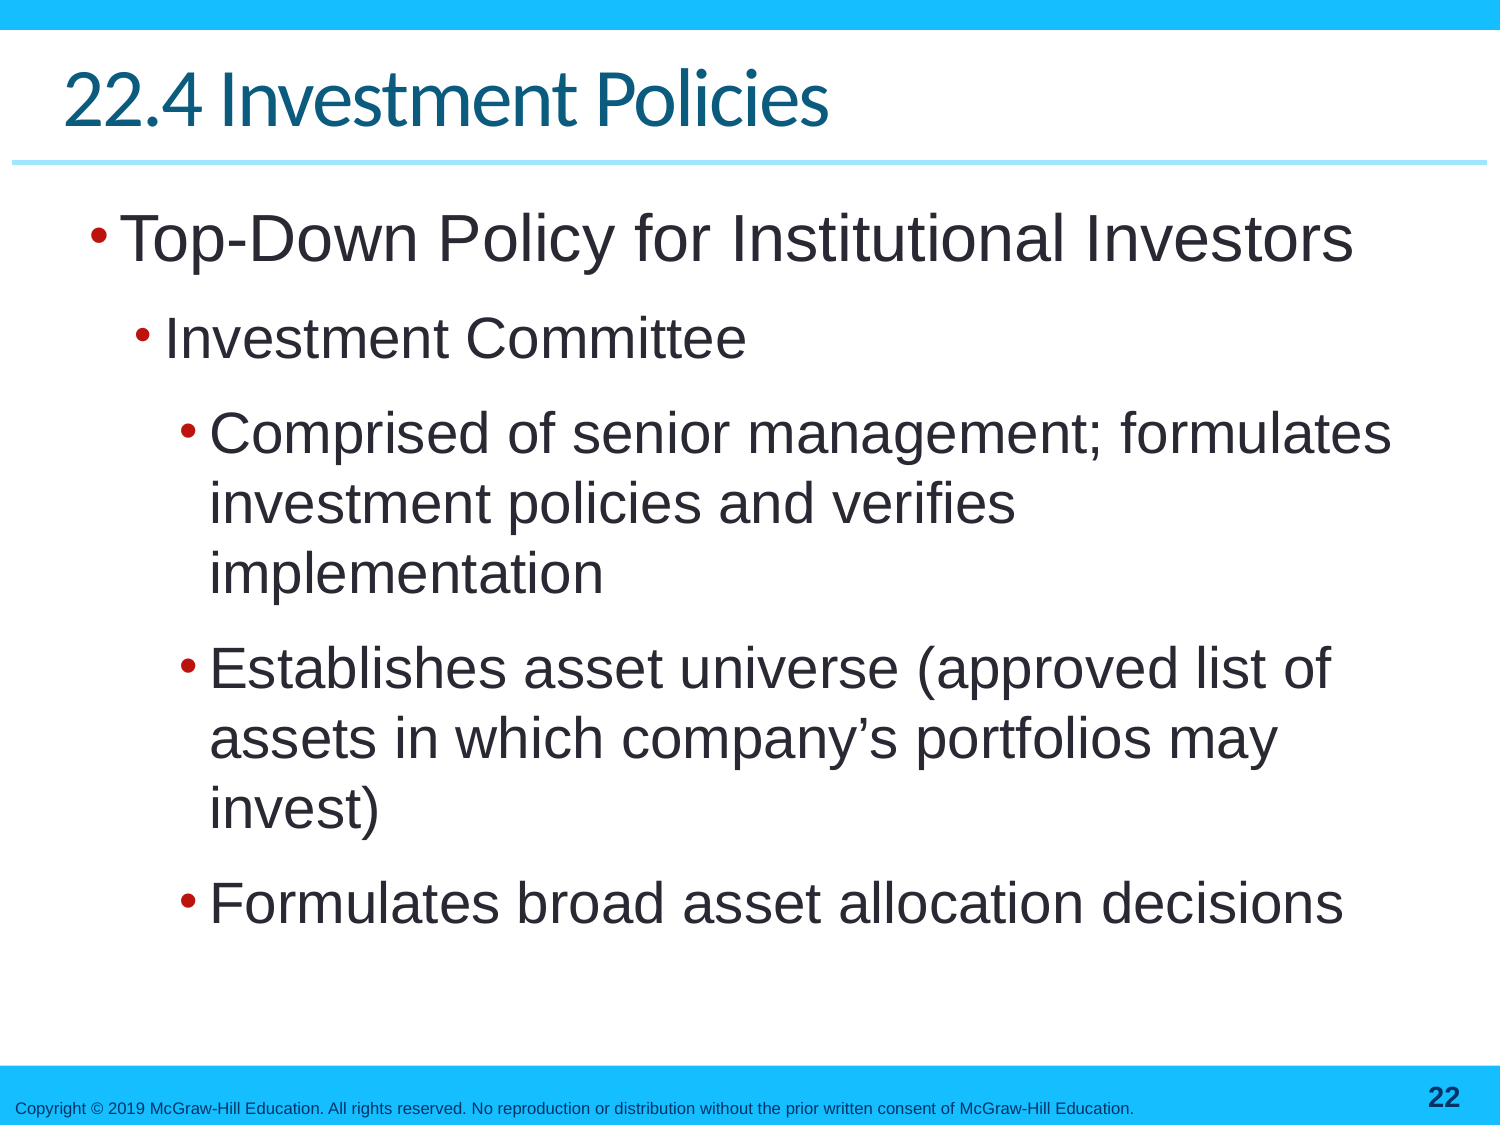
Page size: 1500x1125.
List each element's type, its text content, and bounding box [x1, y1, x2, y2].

list Top-Down Policy for Institutional Investors Investment Committee Comprised of senior management; formulates investment policies and verifies implementation Establishes asset universe (approved list of assets in which company’s portfolios may invest) Formulates broad asset allocation decisions [74, 187, 1425, 988]
title 22.4 Investment Policies [47, 24, 1453, 163]
